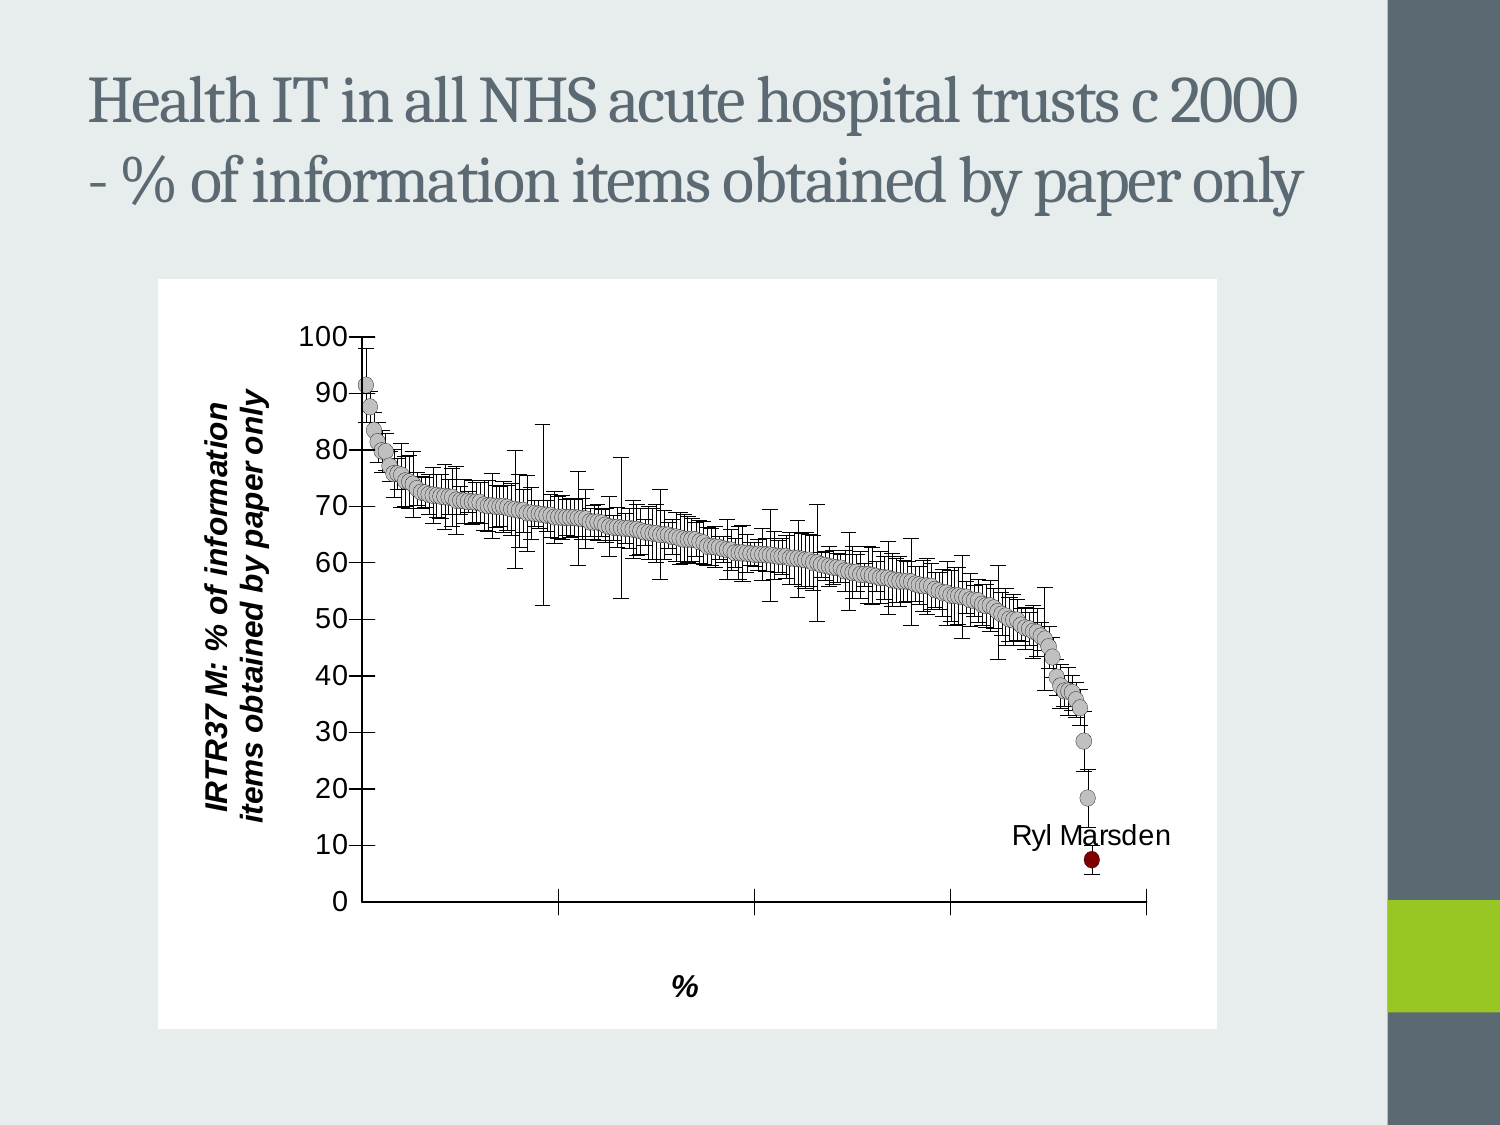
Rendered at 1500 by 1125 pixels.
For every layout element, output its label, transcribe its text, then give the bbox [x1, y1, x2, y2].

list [157, 278, 1218, 1029]
title Health IT in all NHS acute hospital trusts c 2000 - % of information items obtained by paper only [72, 90, 1417, 261]
